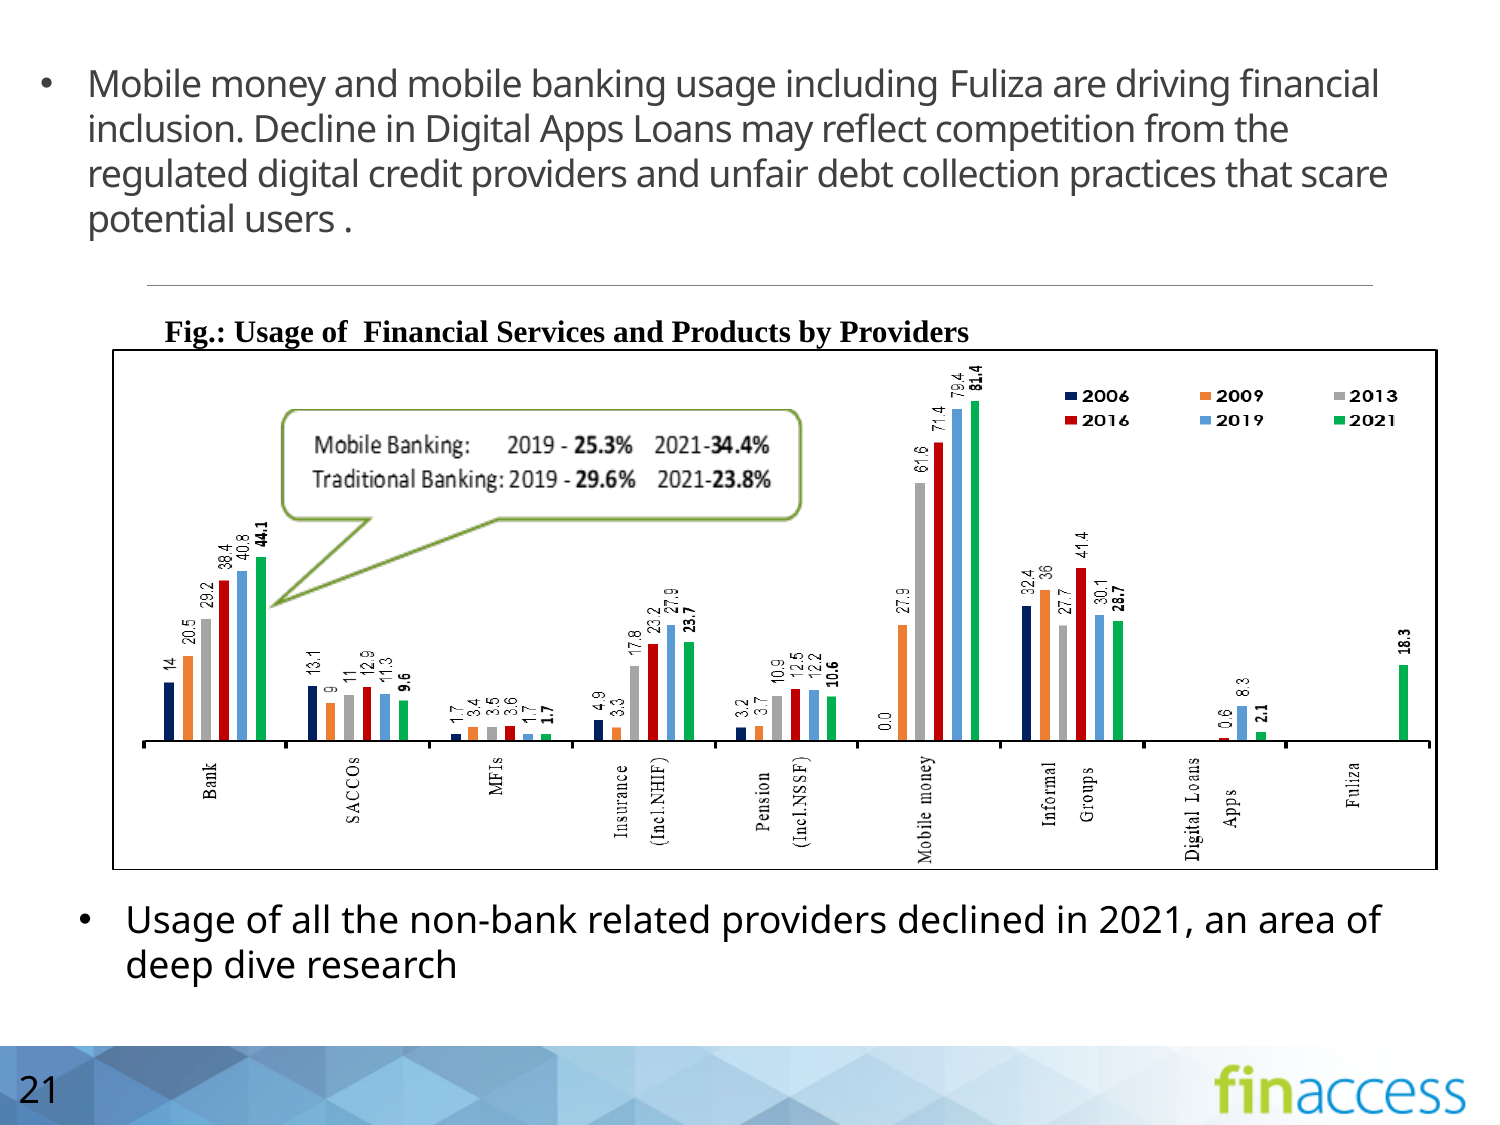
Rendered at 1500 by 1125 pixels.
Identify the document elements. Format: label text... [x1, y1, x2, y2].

title Mobile money and mobile banking usage including Fuliza are driving financial inclusion. Decline in Digital Apps Loans may reflect competition from the regulated digital credit providers and unfair debt collection practices that scare potential users . [28, 54, 1434, 306]
picture [0, 1046, 1500, 1125]
text_box Fig.: Usage of Financial Services and Products by Providers (Percent) [111, 305, 1031, 349]
slide_number 21 [3, 1058, 101, 1125]
picture [111, 349, 1438, 871]
text_box Usage of all the non-bank related providers declined in 2021, an area of deep dive research [63, 888, 1434, 994]
